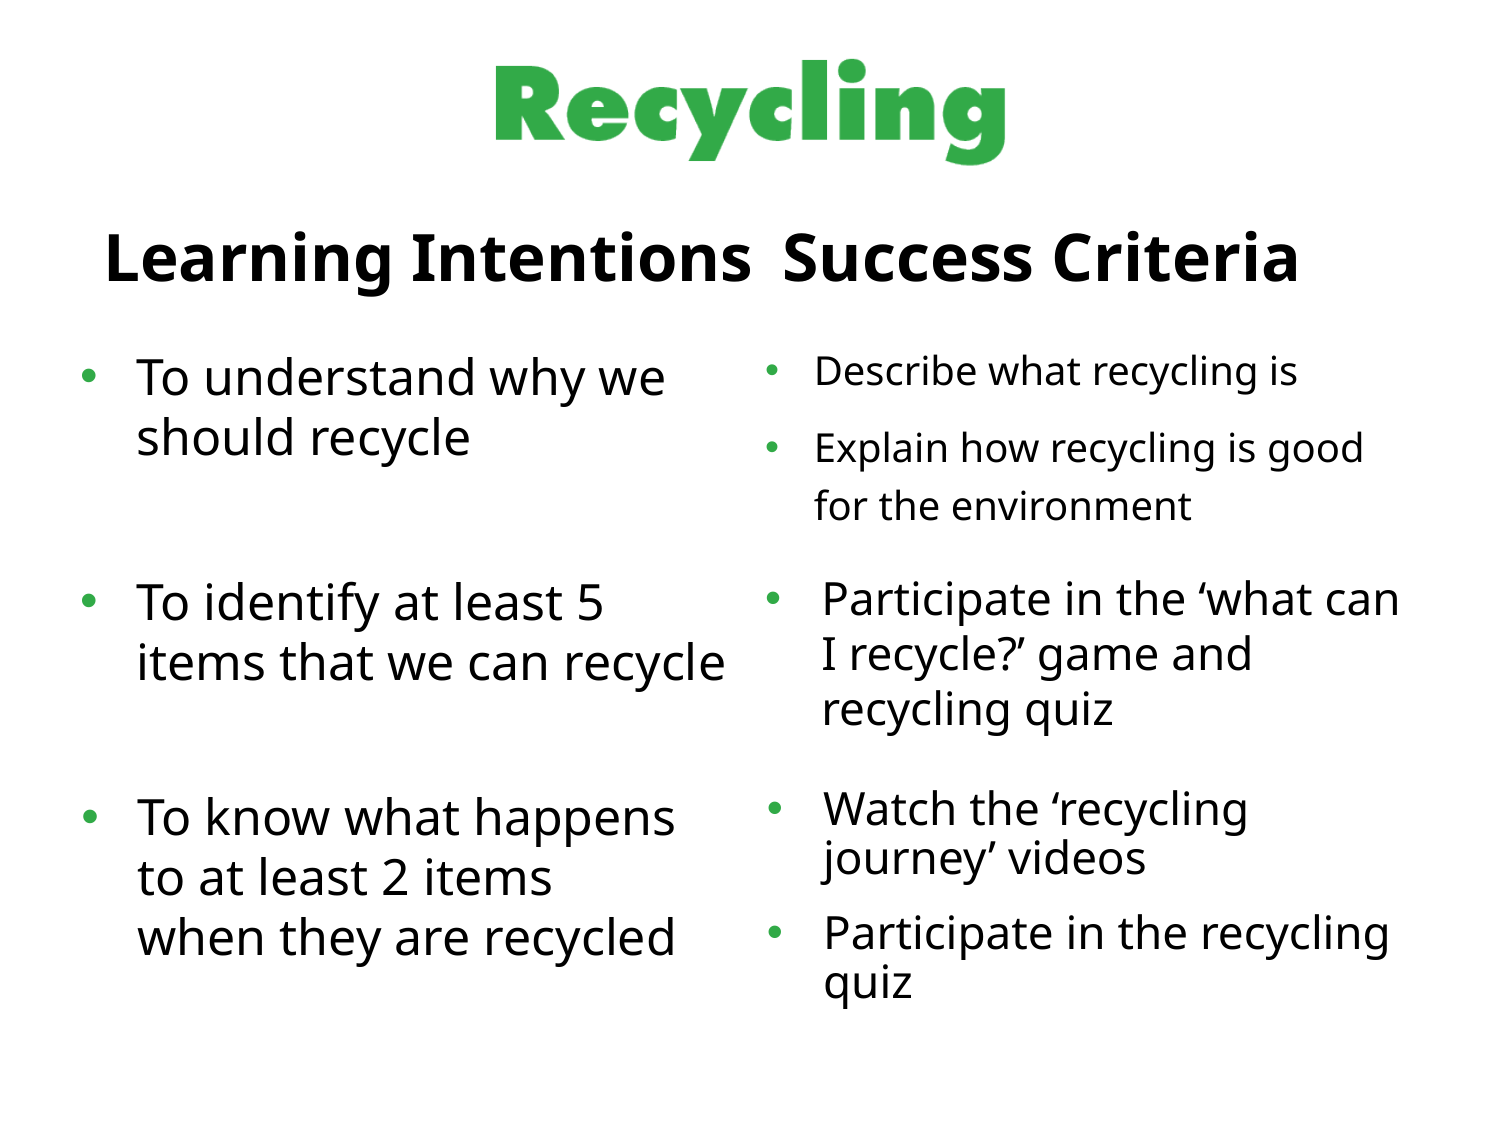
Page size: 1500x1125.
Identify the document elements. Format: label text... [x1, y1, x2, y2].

text_box Participate in the ‘what can I recycle?’ game and recycling quiz [750, 562, 1436, 751]
picture [489, 54, 1017, 173]
text_box Describe what recycling is Explain how recycling is good for the environment [750, 337, 1436, 539]
text_box To understand why we should recycle [64, 338, 750, 526]
text_box Watch the ‘recycling journey’ videos Participate in the recycling quiz [751, 778, 1437, 1062]
text_box To identify at least 5 items that we can recycle [64, 562, 750, 835]
text_box To know what happens to at least 2 items when they are recycled [66, 778, 704, 1050]
list Learning Intentions [88, 208, 767, 303]
text_box Success Criteria [767, 208, 1431, 303]
